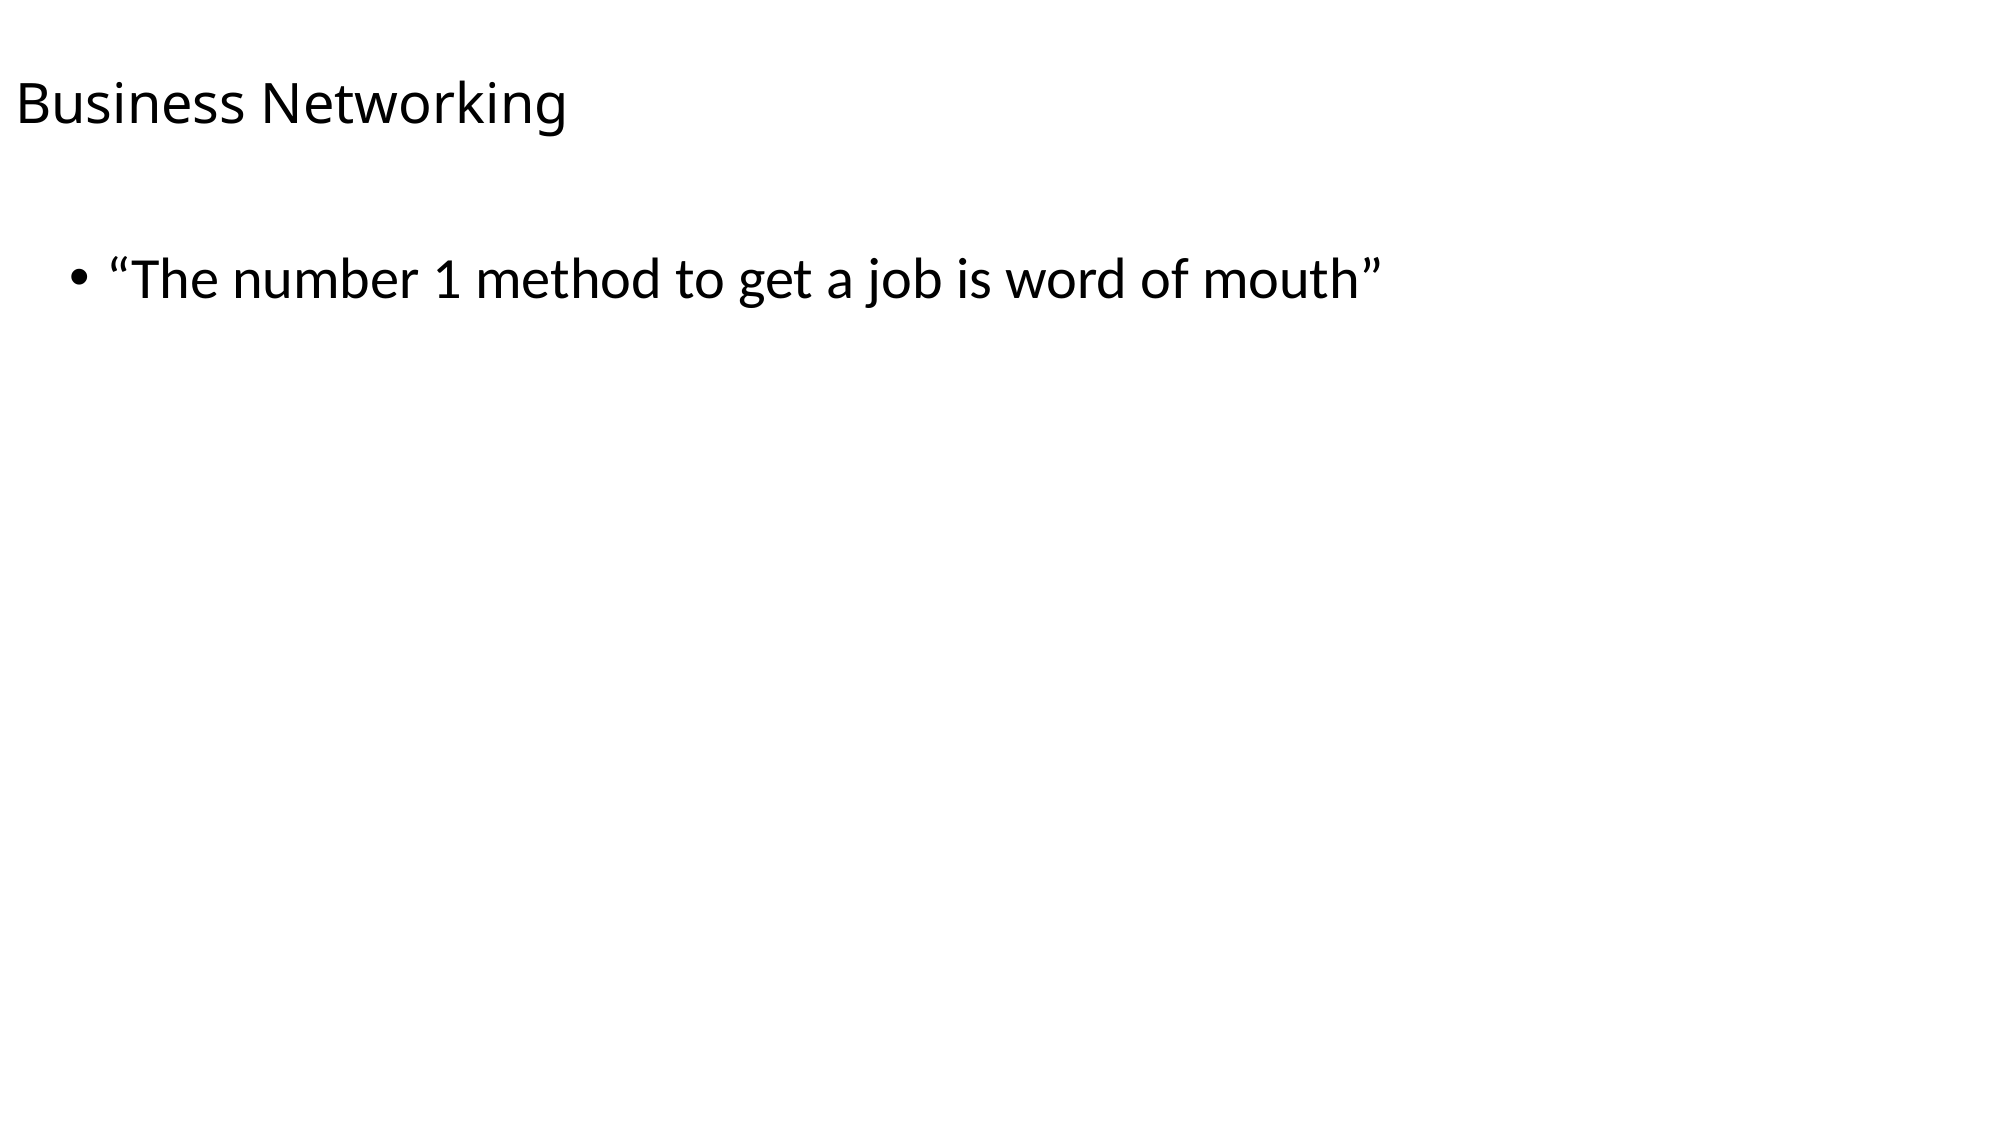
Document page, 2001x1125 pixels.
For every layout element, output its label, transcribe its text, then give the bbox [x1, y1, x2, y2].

list “The number 1 method to get a job is word of mouth” [54, 241, 1780, 1075]
title Business Networking [0, 67, 1834, 271]
